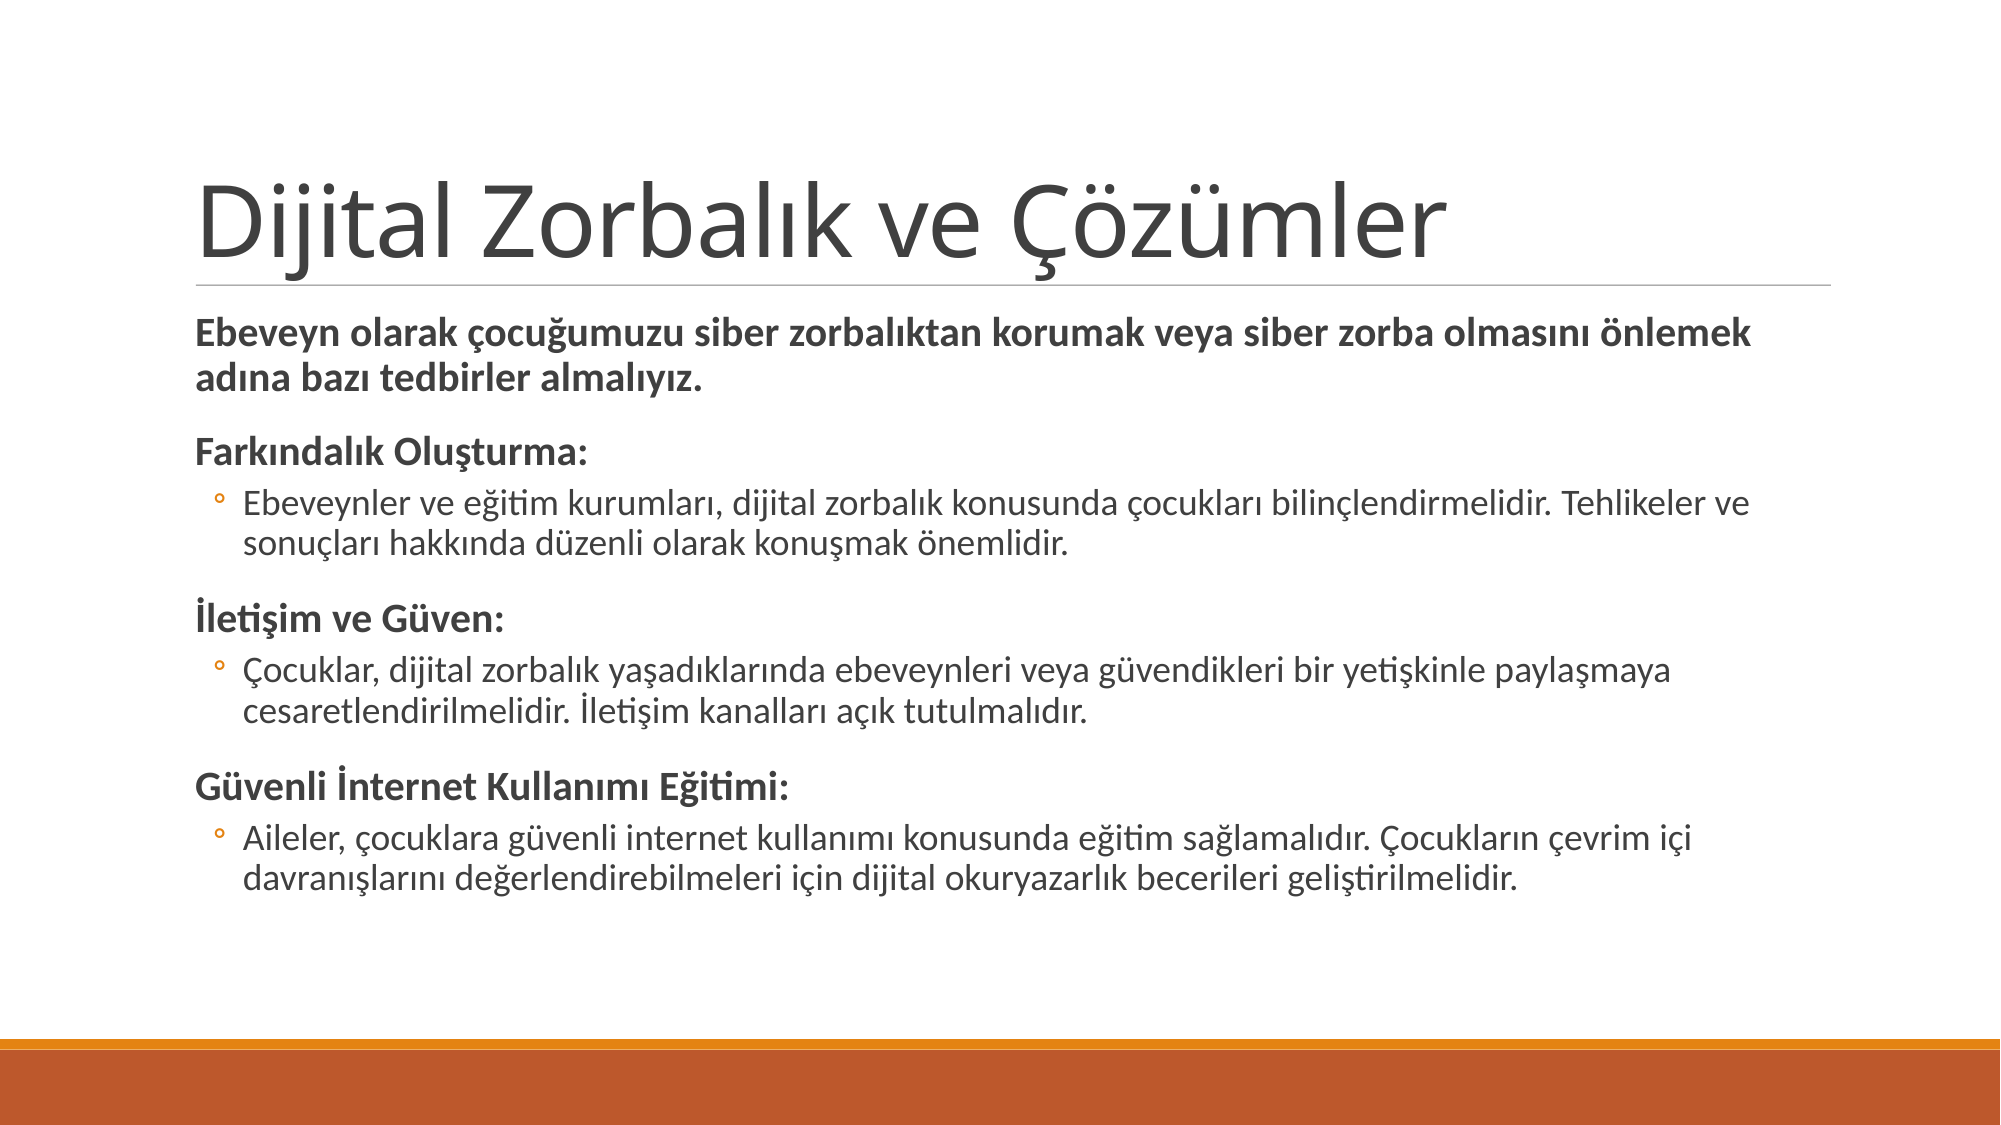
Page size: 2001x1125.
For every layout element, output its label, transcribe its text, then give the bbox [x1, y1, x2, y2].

text_box Dijital Zorbalık ve Çözümler [180, 47, 1830, 285]
text_box Ebeveyn olarak çocuğumuzu siber zorbalıktan korumak veya siber zorba olmasını önlemek adına bazı tedbirler almalıyız. Farkındalık Oluşturma: Ebeveynler ve eğitim kurumları, dijital zorbalık konusunda çocukları bilinçlendirmelidir. Tehlikeler ve sonuçları hakkında düzenli olarak konuşmak önemlidir. İletişim ve Güven: Çocuklar, dijital zorbalık yaşadıklarında ebeveynleri veya güvendikleri bir yetişkinle paylaşmaya cesaretlendirilmelidir. İletişim kanalları açık tutulmalıdır. Güvenli İnternet Kullanımı Eğitimi: Aileler, çocuklara güvenli internet kullanımı konusunda eğitim sağlamalıdır. Çocukların çevrim içi davranışlarını değerlendirebilmeleri için dijital okuryazarlık becerileri geliştirilmelidir. [180, 302, 1830, 963]
